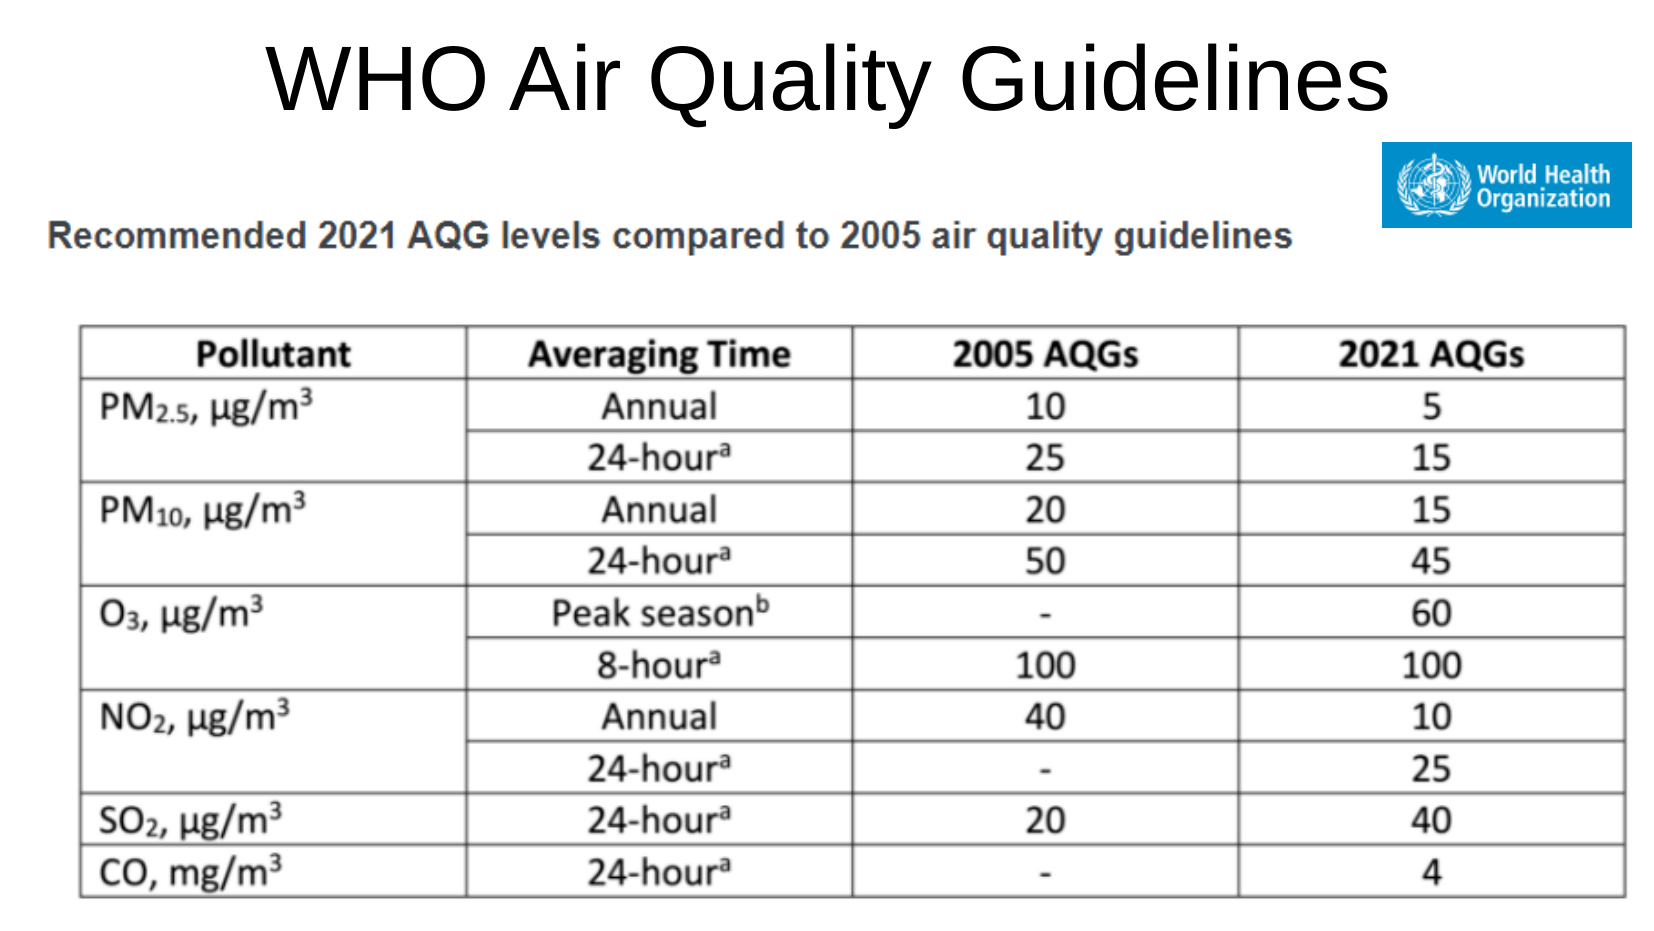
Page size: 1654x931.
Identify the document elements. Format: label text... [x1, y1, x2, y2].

picture [1478, 188, 1491, 207]
picture [1560, 164, 1609, 184]
picture [1398, 153, 1471, 216]
picture [0, 194, 1649, 918]
picture [1528, 193, 1556, 207]
picture [1494, 193, 1524, 212]
title WHO Air Quality Guidelines [85, 3, 1574, 159]
picture [1478, 164, 1535, 184]
picture [1546, 166, 1557, 183]
picture [1558, 190, 1609, 207]
